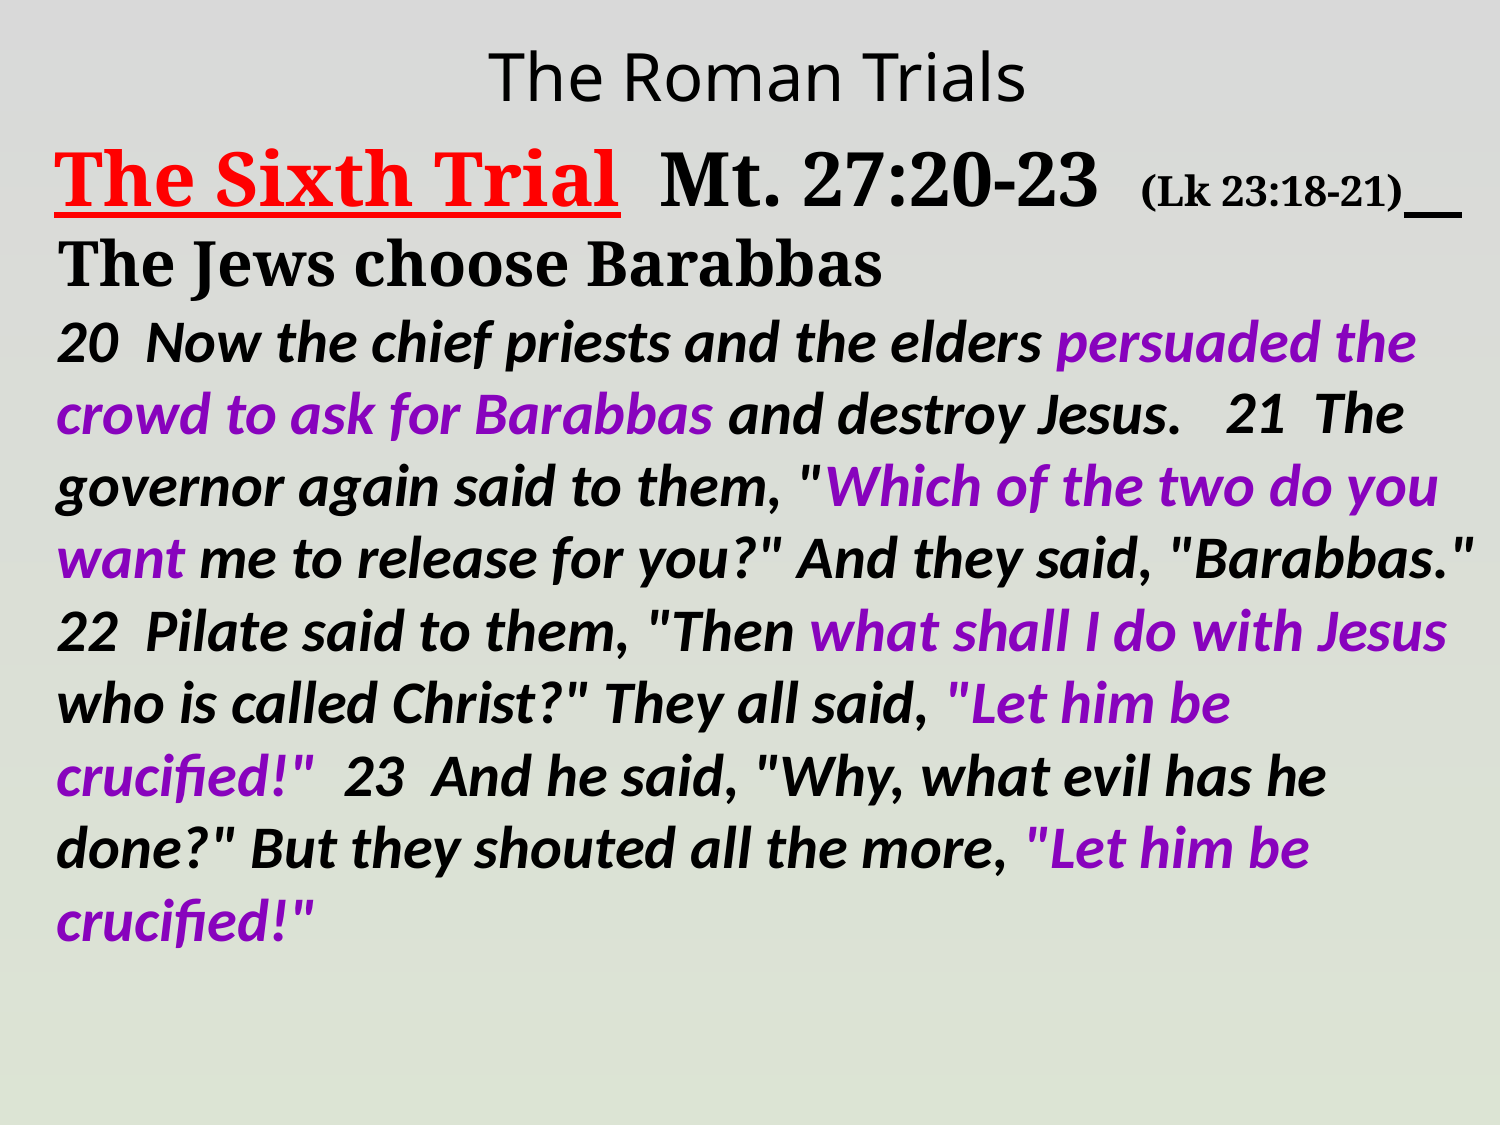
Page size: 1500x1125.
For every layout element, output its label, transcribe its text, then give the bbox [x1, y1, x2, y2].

text_box 21 The governor again said to them, "Which of the two do you want me to release for you?" And they said, "Barabbas." 22 Pilate said to them, "Then what shall I do with Jesus who is called Christ?" They all said, "Let him be crucified!" 23 And he said, "Why, what evil has he done?" But they shouted all the more, "Let him be crucified!" [41, 365, 1500, 961]
text_box The Jews choose Barabbas [43, 216, 1446, 307]
text_box The Sixth Trial Mt. 27:20-23 (Lk 23:18-21) [39, 124, 1477, 320]
text_box The Roman Trials [39, 27, 1477, 123]
text_box 20 Now the chief priests and the elders persuaded the crowd to ask for Barabbas and destroy Jesus. [41, 294, 1486, 365]
